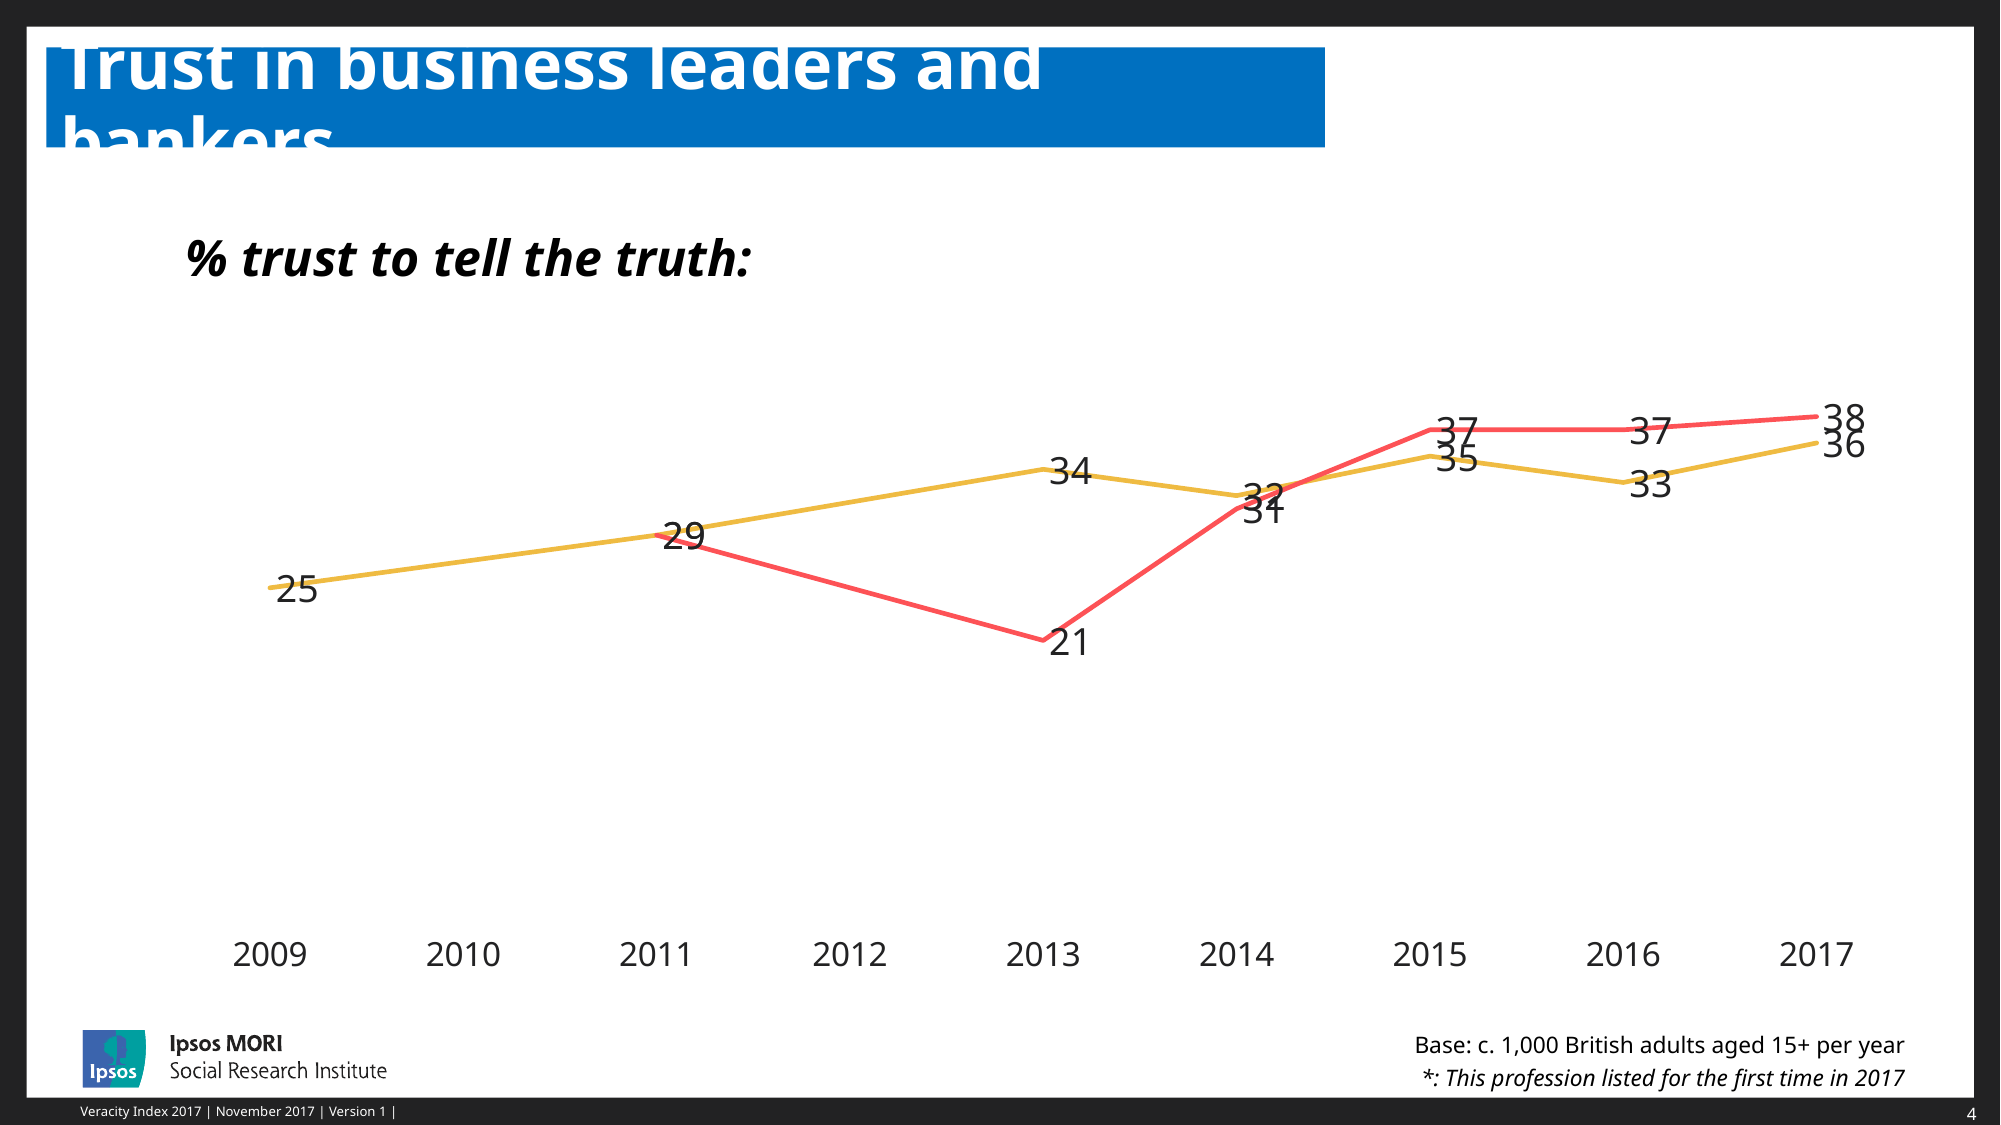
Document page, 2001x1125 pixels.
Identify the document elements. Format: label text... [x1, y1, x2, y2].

text_box Base: c. 1,000 British adults aged 15+ per year [1139, 1023, 1916, 1064]
title Trust in business leaders and bankers [46, 47, 1325, 148]
text_box % trust to tell the truth: [175, 214, 800, 258]
chart [84, 258, 1916, 989]
text_box *: This profession listed for the first time in 2017 [1139, 1064, 1916, 1096]
